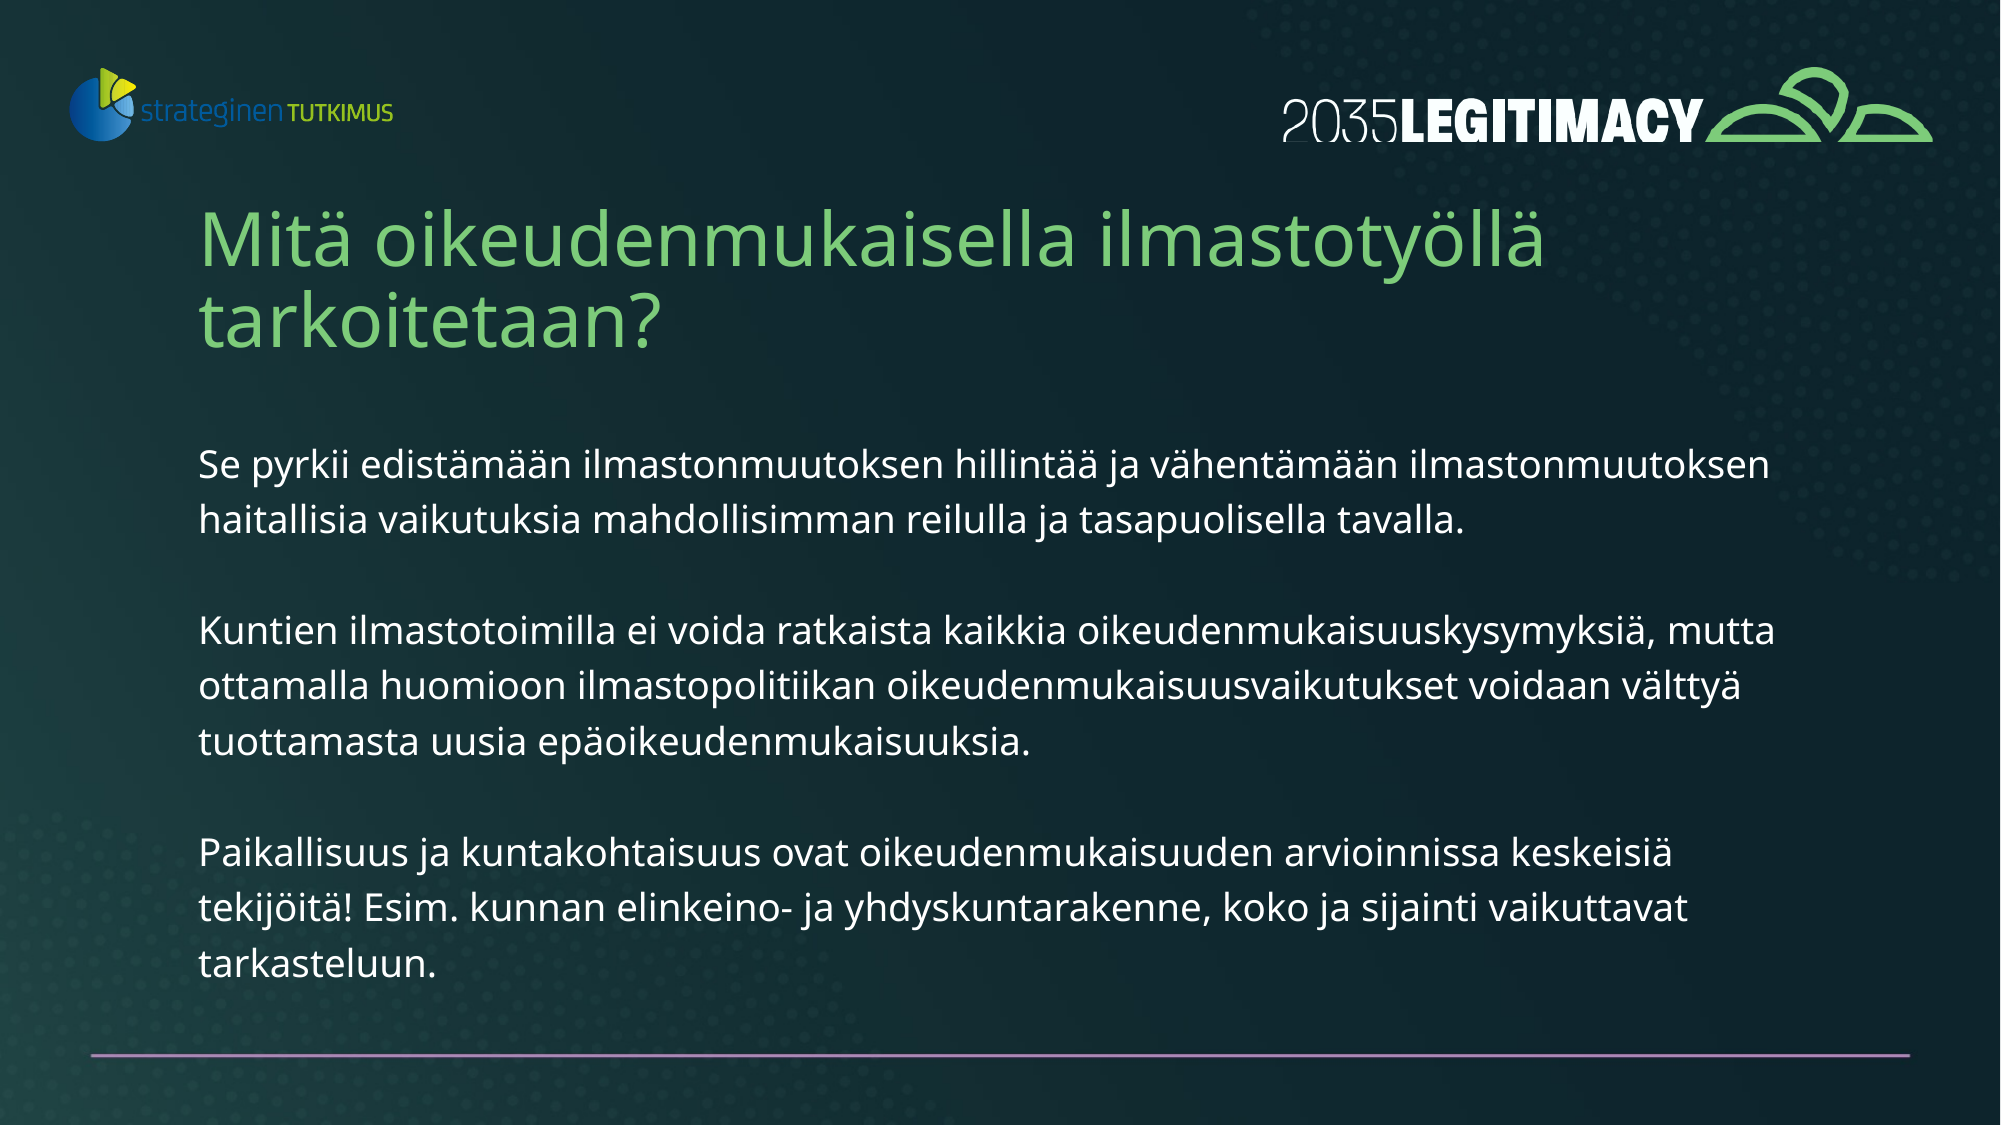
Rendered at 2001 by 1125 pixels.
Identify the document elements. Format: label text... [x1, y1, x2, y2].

list Se pyrkii edistämään ilmastonmuutoksen hillintää ja vähentämään ilmastonmuutoksen haitallisia vaikutuksia mahdollisimman reilulla ja tasapuolisella tavalla. Kuntien ilmastotoimilla ei voida ratkaista kaikkia oikeudenmukaisuuskysymyksiä, mutta ottamalla huomioon ilmastopolitiikan oikeudenmukaisuusvaikutukset voidaan välttyä tuottamasta uusia epäoikeudenmukaisuuksia. Paikallisuus ja kuntakohtaisuus ovat oikeudenmukaisuuden arvioinnissa keskeisiä tekijöitä! Esim. kunnan elinkeino- ja yhdyskuntarakenne, koko ja sijainti vaikuttavat tarkasteluun. [183, 423, 1799, 1014]
title Mitä oikeudenmukaisella ilmastotyöllä tarkoitetaan? [183, 173, 1799, 392]
picture [0, 0, 2001, 1125]
